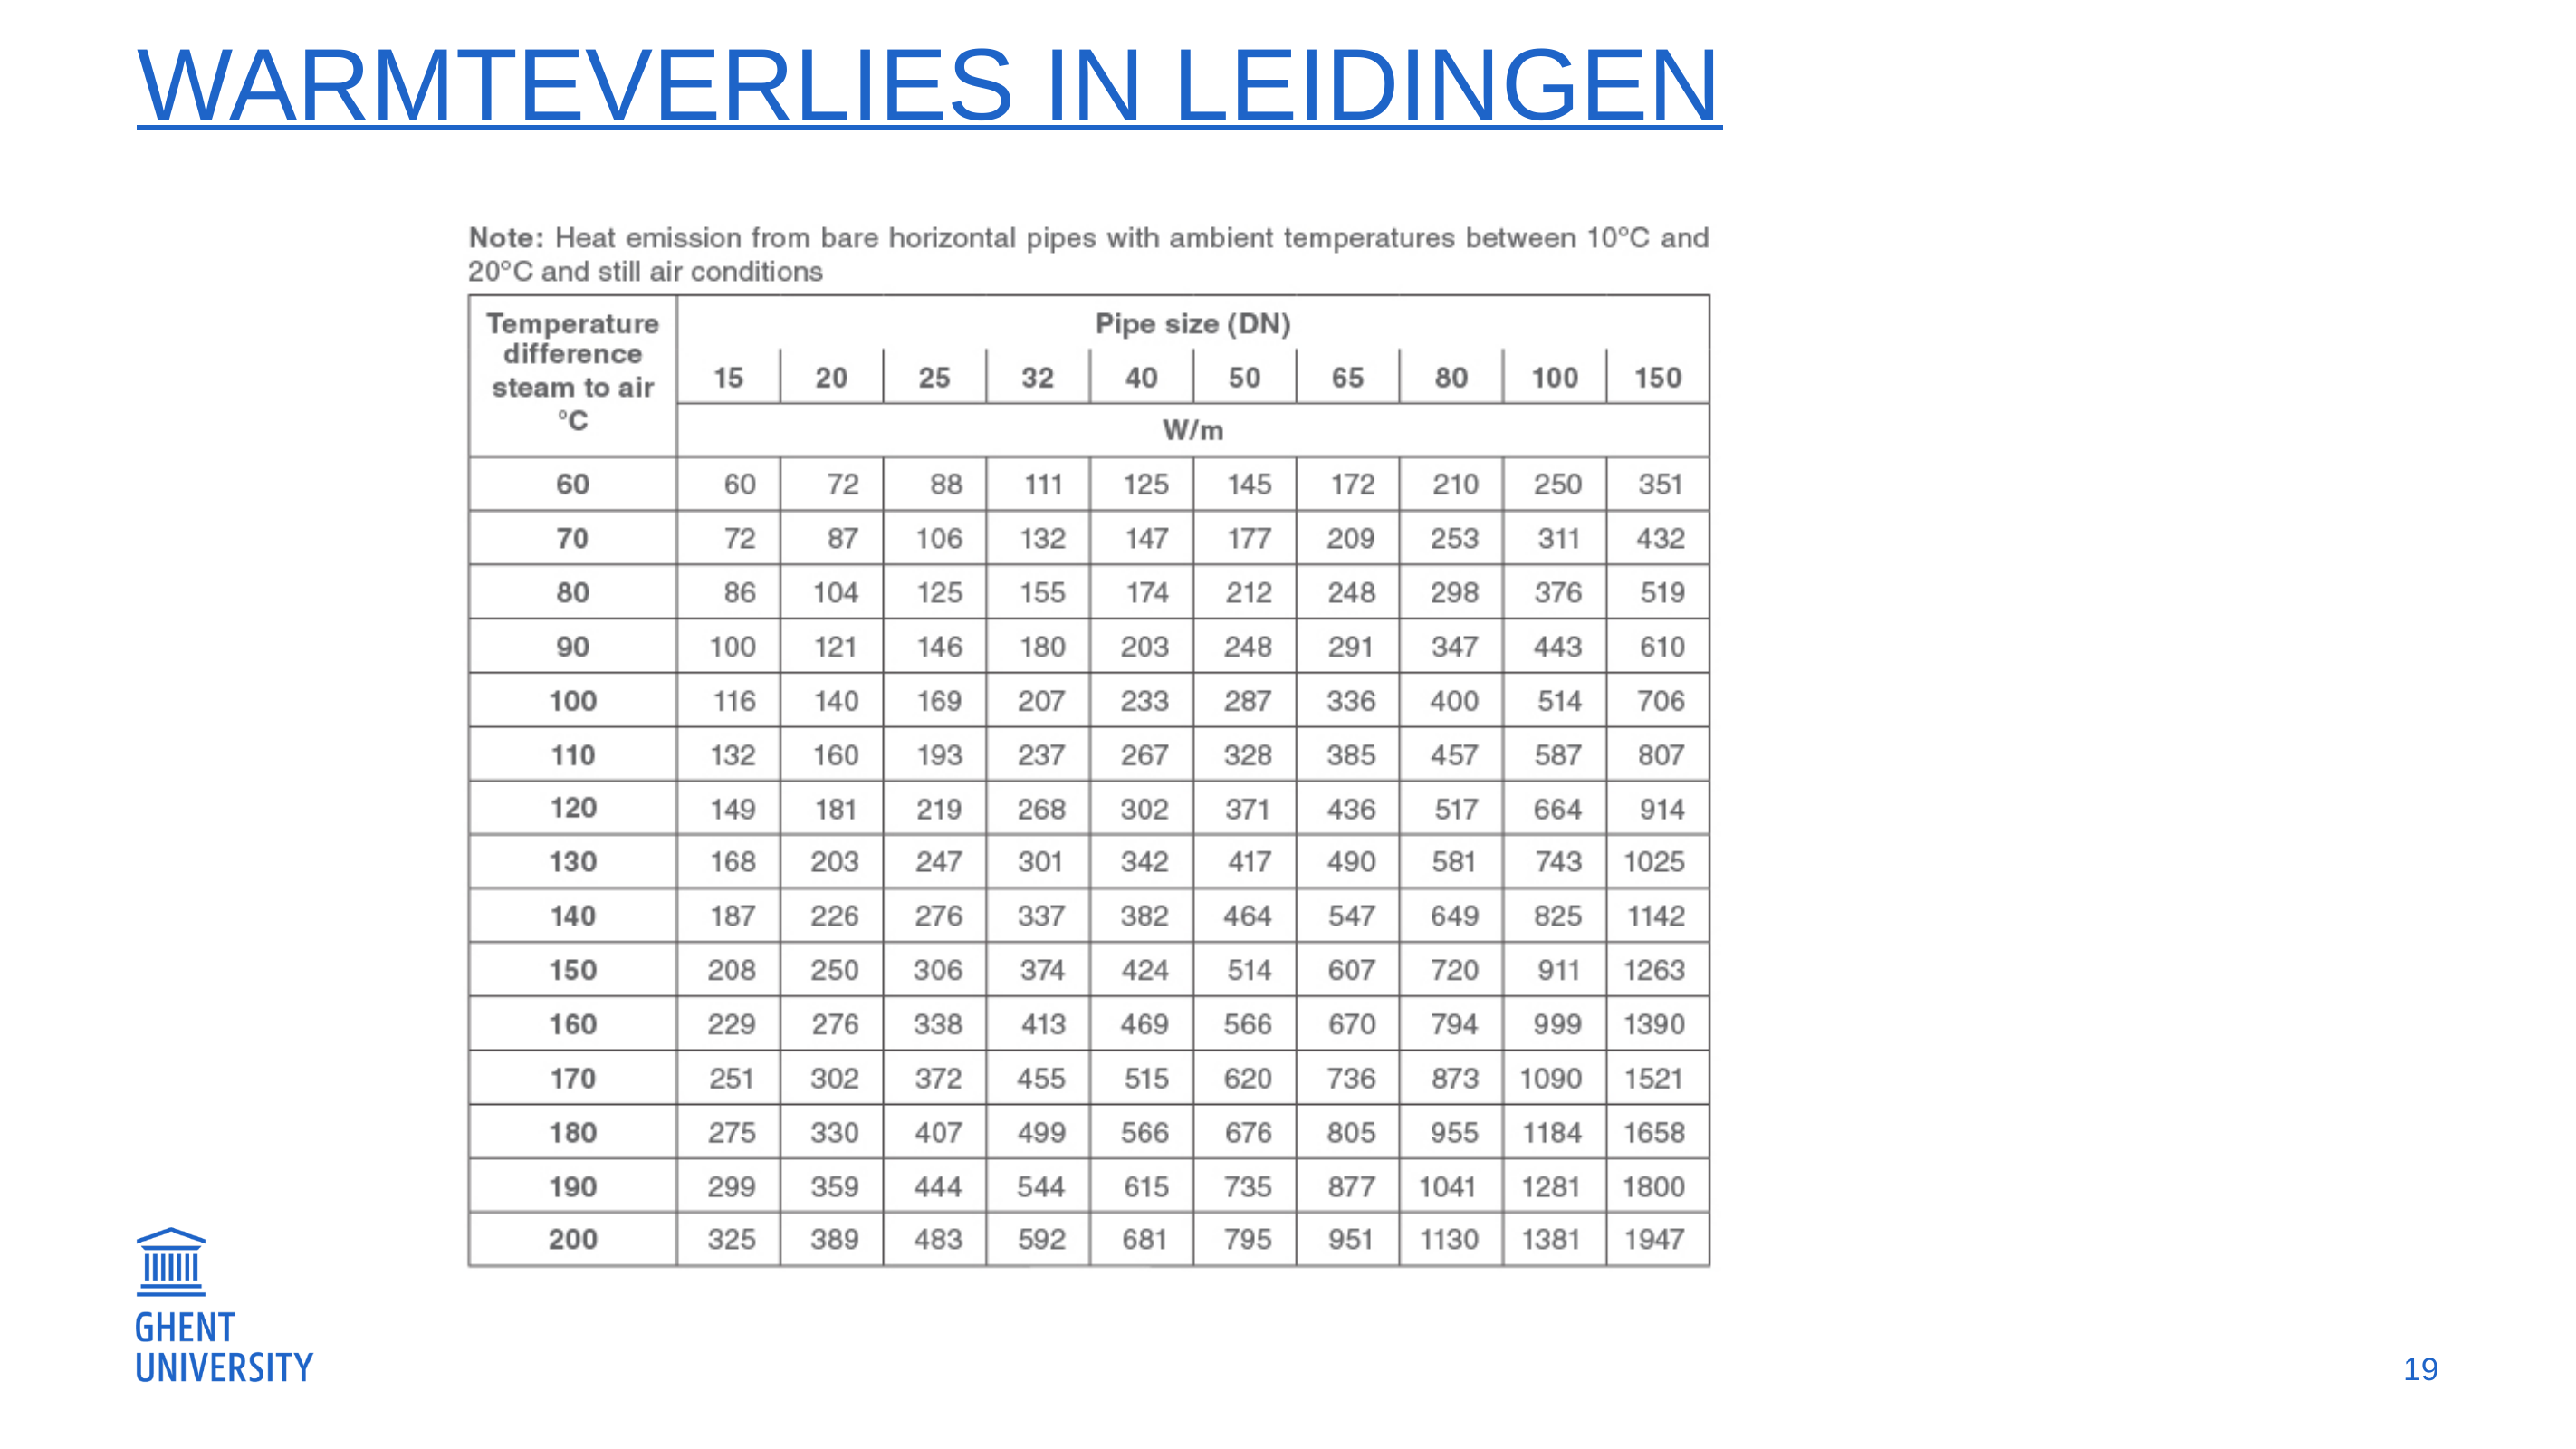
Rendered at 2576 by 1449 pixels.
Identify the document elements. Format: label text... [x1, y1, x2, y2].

title Warmteverlies in leidingen [123, 20, 2456, 149]
slide_number 19 [2315, 1329, 2453, 1407]
picture [68, 214, 1952, 1449]
